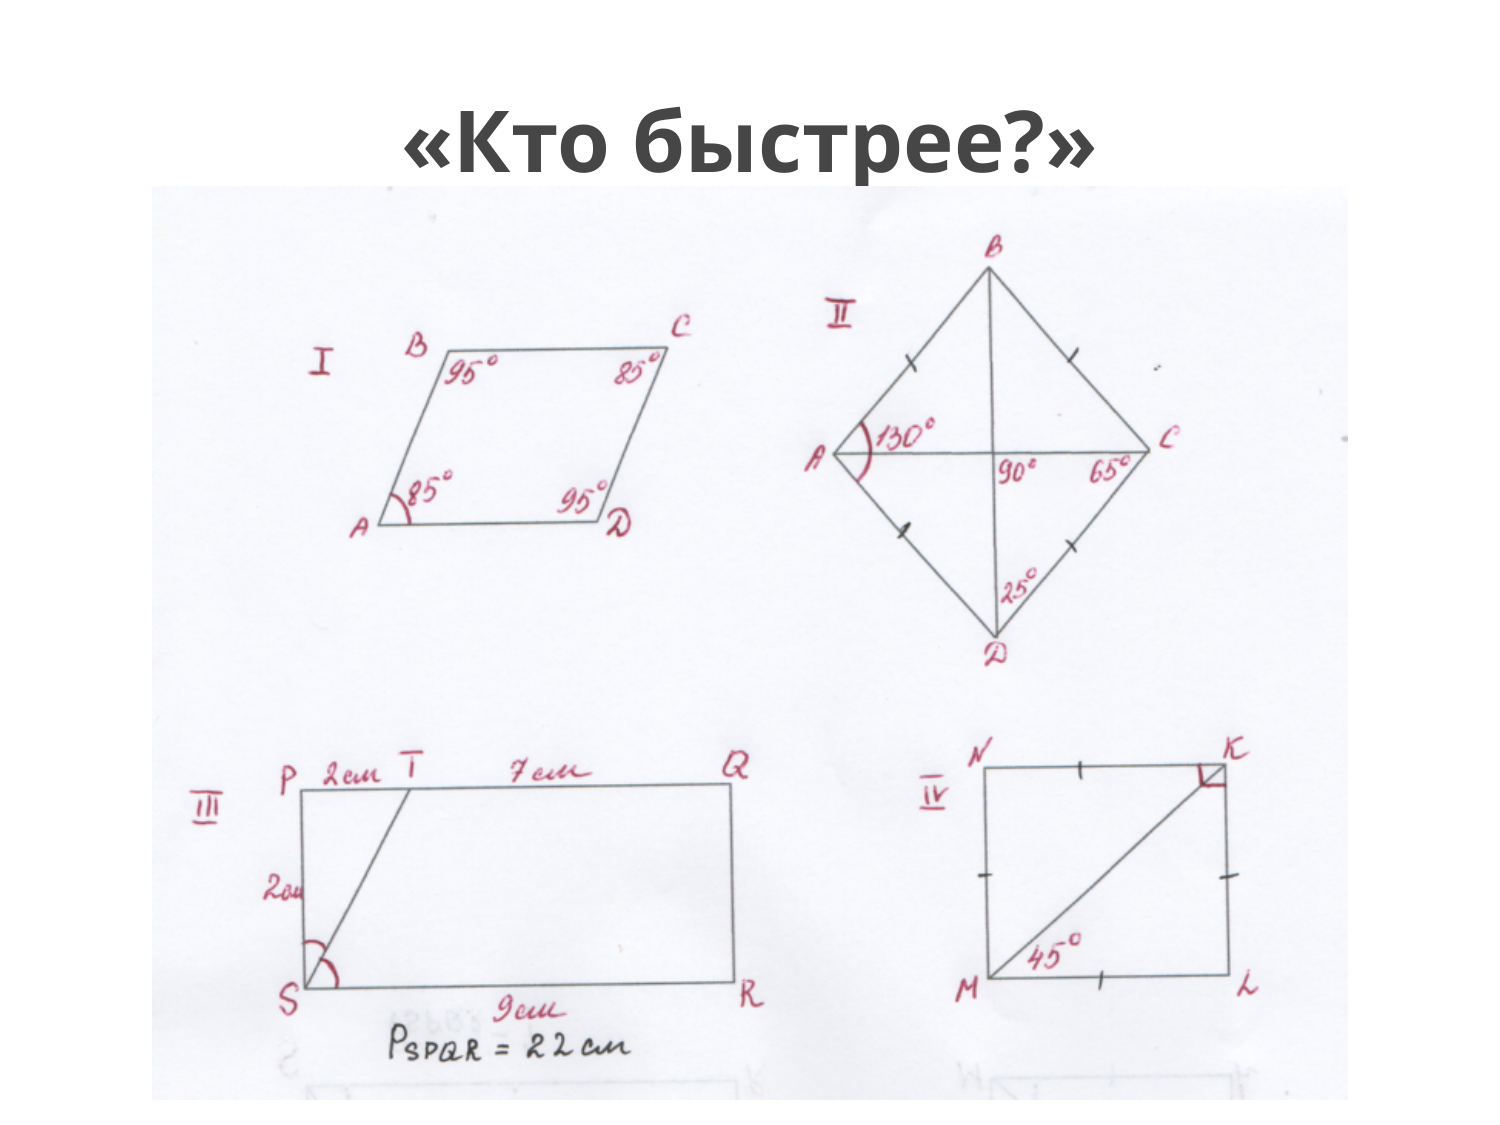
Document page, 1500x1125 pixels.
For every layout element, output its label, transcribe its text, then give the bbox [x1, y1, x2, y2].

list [152, 185, 1348, 1101]
title «Кто быстрее?» [75, 45, 1425, 233]
